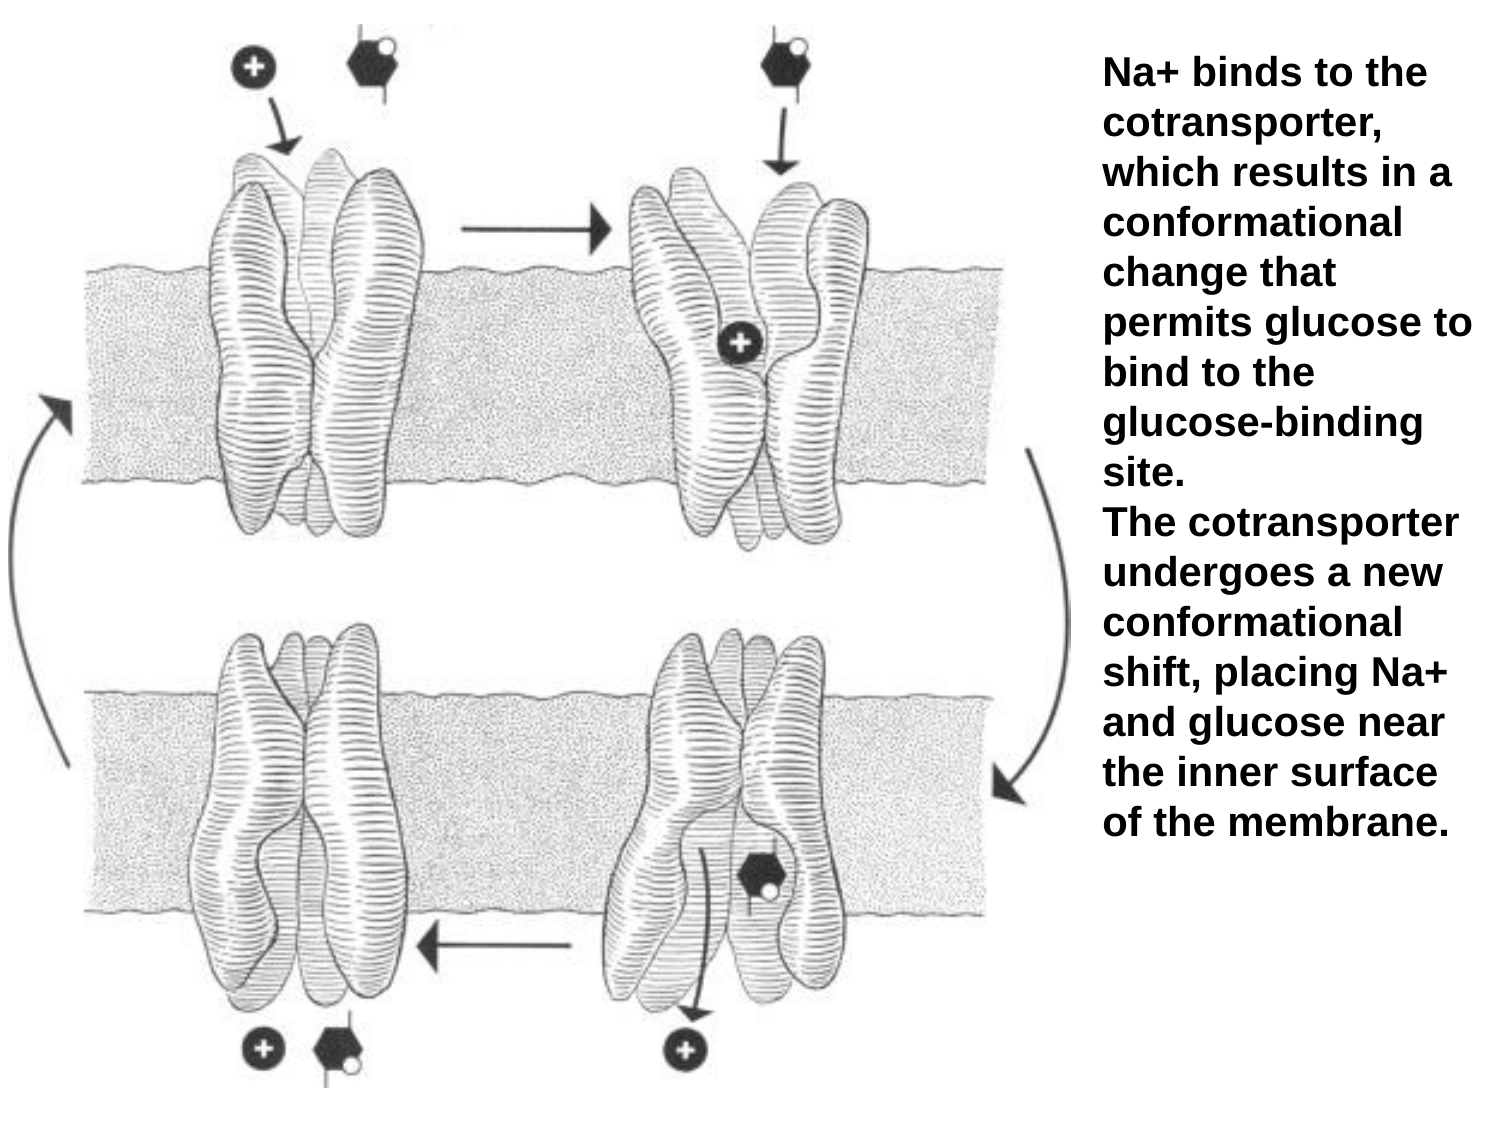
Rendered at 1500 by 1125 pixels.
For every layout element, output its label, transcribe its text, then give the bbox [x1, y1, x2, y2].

text_box Na+ binds to the cotransporter, which results in a conformational change that permits glucose to bind to the glucose-binding site. The cotransporter undergoes a new conformational shift, placing Na+ and glucose near the inner surface of the membrane. [1087, 37, 1500, 853]
picture [8, 24, 1071, 1088]
